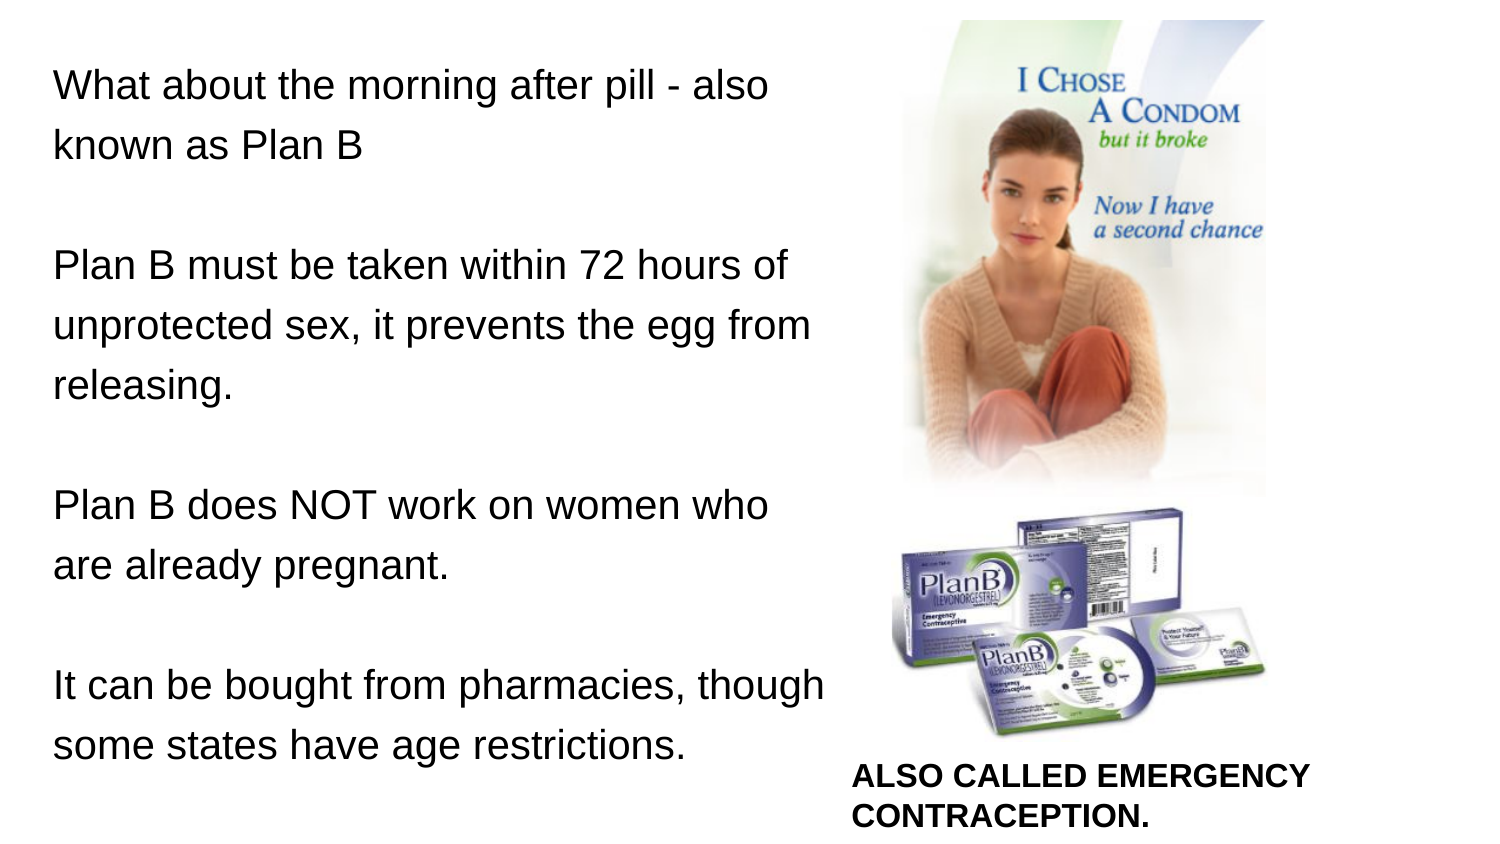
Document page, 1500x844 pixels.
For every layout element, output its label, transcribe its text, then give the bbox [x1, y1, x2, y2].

picture [891, 20, 1270, 742]
text_box What about the morning after pill - also known as Plan B Plan B must be taken within 72 hours of unprotected sex, it prevents the egg from releasing. Plan B does NOT work on women who are already pregnant. It can be bought from pharmacies, though some states have age restrictions. [47, 42, 834, 795]
text_box ALSO CALLED EMERGENCY CONTRACEPTION. [838, 741, 1448, 822]
